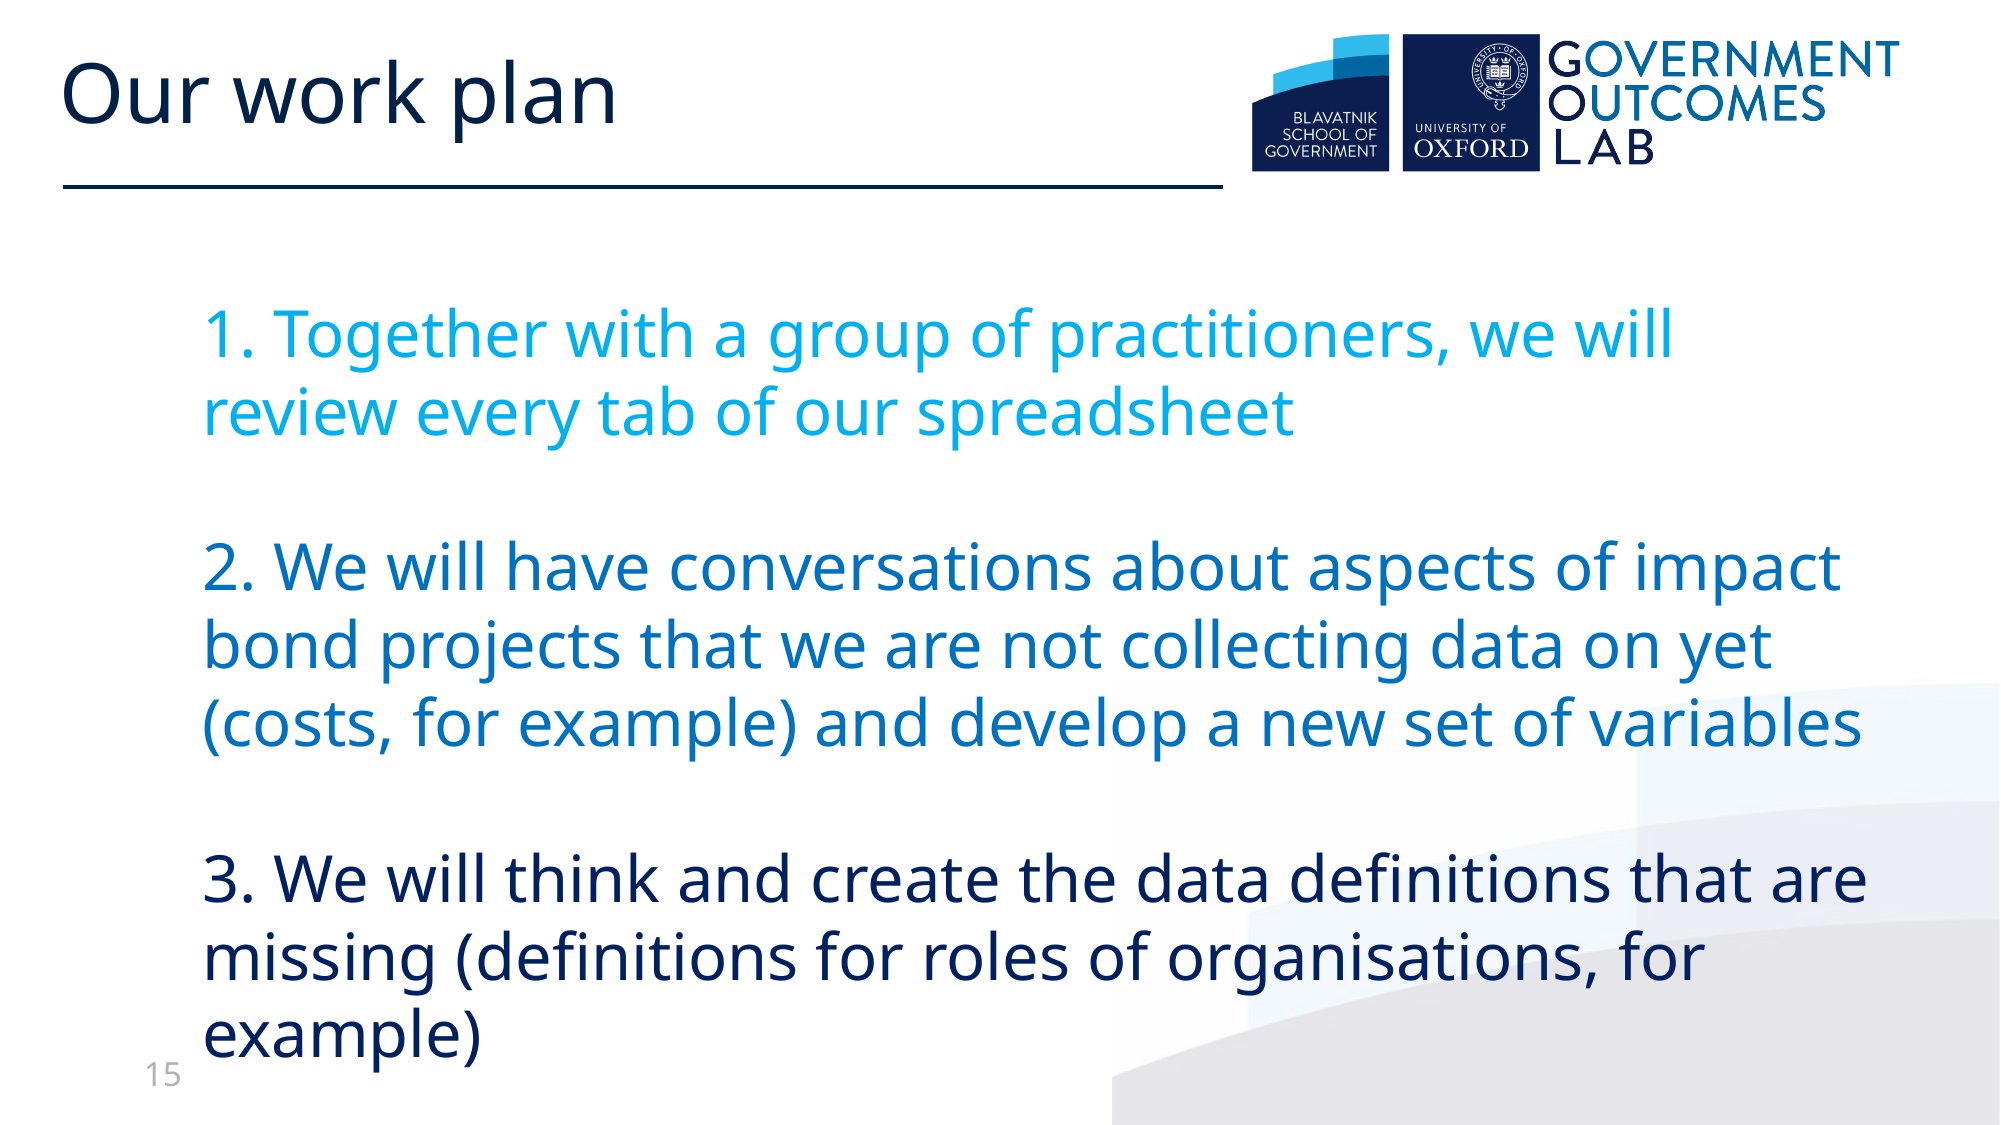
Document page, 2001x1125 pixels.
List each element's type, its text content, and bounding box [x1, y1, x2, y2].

text_box Our work plan [44, 0, 1242, 200]
slide_number 15 [99, 1046, 187, 1107]
picture [1251, 33, 1900, 184]
text_box 1. Together with a group of practitioners, we will review every tab of our spreadsheet 2. We will have conversations about aspects of impact bond projects that we are not collecting data on yet (costs, for example) and develop a new set of variables 3. We will think and create the data definitions that are missing (definitions for roles of organisations, for example) [187, 284, 1900, 1125]
